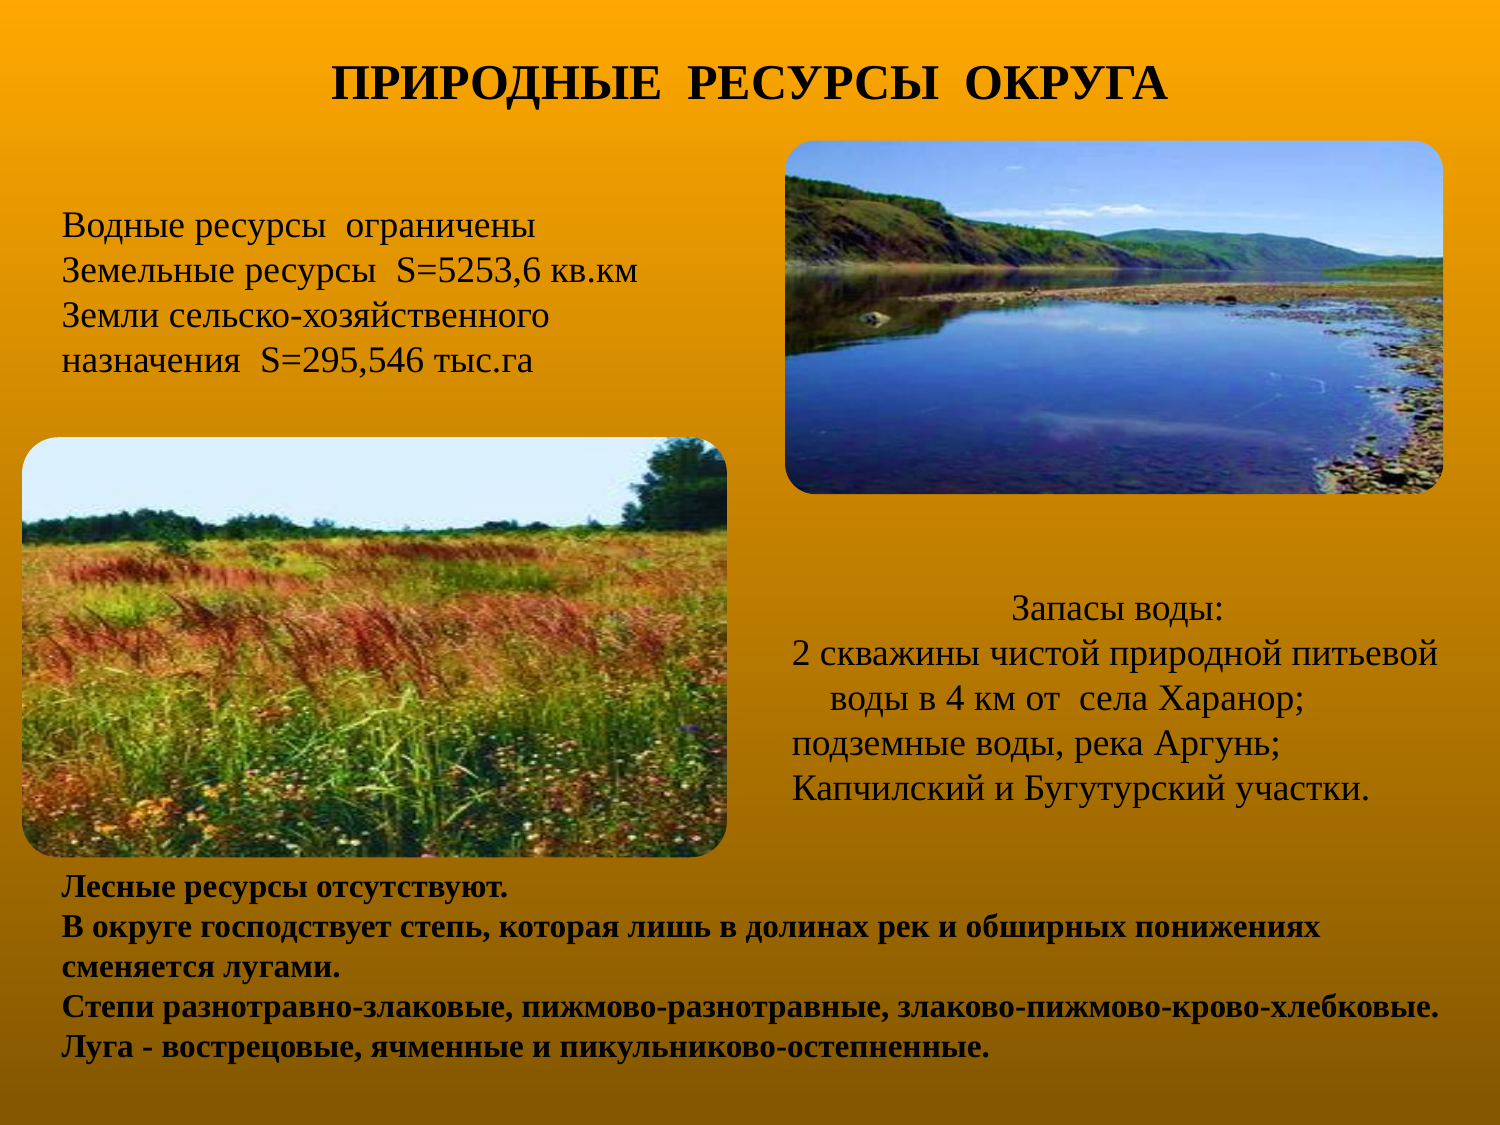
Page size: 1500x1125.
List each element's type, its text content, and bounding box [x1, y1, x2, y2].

text_box Запасы воды: 2 скважины чистой природной питьевой воды в 4 км от села Харанор; подземные воды, река Аргунь; Капчилский и Бугутурский участки. [703, 575, 1460, 861]
picture [21, 437, 727, 858]
text_box ПРИРОДНЫЕ РЕСУРСЫ ОКРУГА Водные ресурсы ограничены Земельные ресурсы S=5253,6 кв.км Земли сельско-хозяйственного назначения S=295,546 тыс.га [46, 42, 1454, 388]
text_box Лесные ресурсы отсутствуют. В округе господствует степь, которая лишь в долинах рек и обширных понижениях сменяется лугами. Степи разнотравно-злаковые, пижмово-разнотравные, злаково-пижмово-крово-хлебковые. Луга - вострецовые, ячменные и пикульниково-остепненные. [46, 857, 1467, 1122]
picture [785, 140, 1444, 495]
